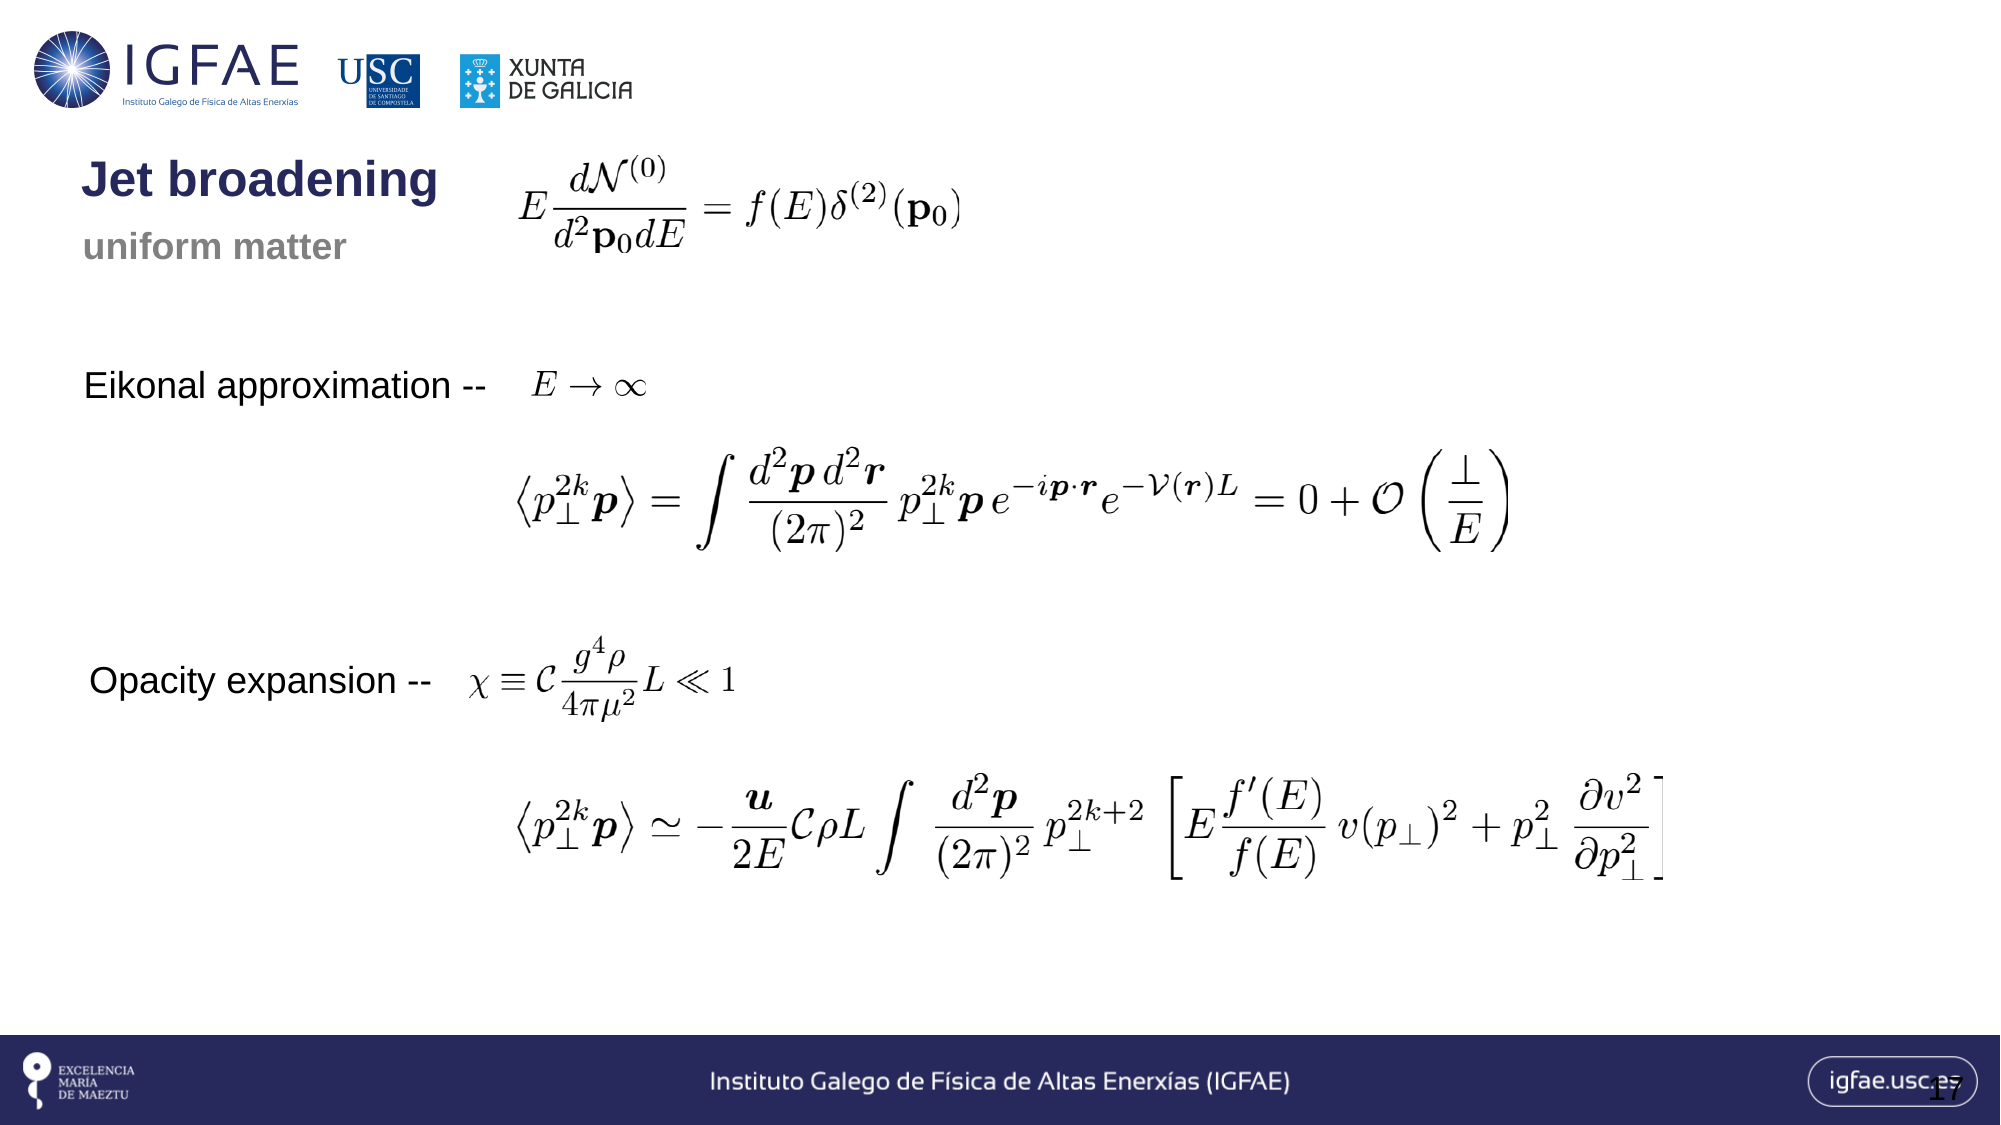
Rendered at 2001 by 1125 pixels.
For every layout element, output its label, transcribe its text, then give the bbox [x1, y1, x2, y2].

picture [34, 31, 632, 108]
picture [516, 446, 1509, 552]
text_box Jet broadening [66, 139, 1272, 214]
picture [531, 371, 646, 396]
text_box Eikonal approximation -- [68, 353, 523, 414]
picture [468, 635, 734, 722]
picture [516, 154, 960, 253]
text_box Opacity expansion -- [74, 648, 448, 709]
text_box 17 [1529, 1057, 1980, 1118]
picture [0, 1035, 2000, 1125]
text_box uniform matter [67, 214, 363, 275]
picture [516, 773, 1663, 880]
